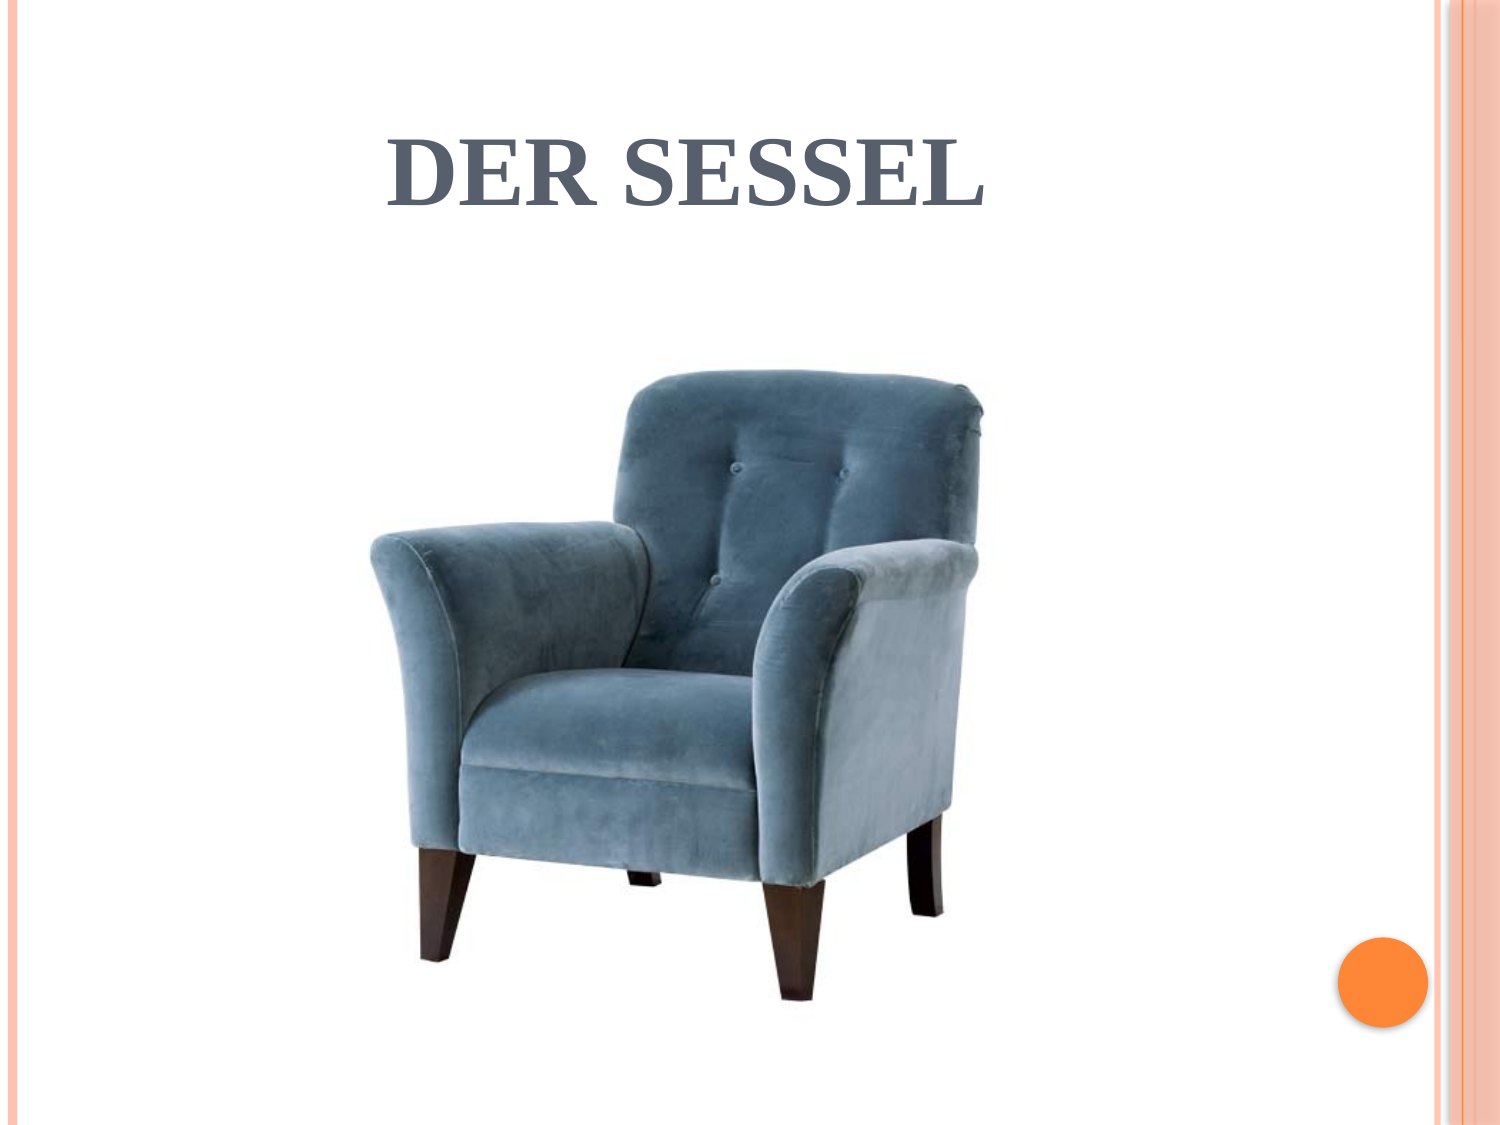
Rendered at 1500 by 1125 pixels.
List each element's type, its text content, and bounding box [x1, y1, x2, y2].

title Der Sessel [75, 45, 1300, 233]
picture [312, 266, 1098, 1052]
